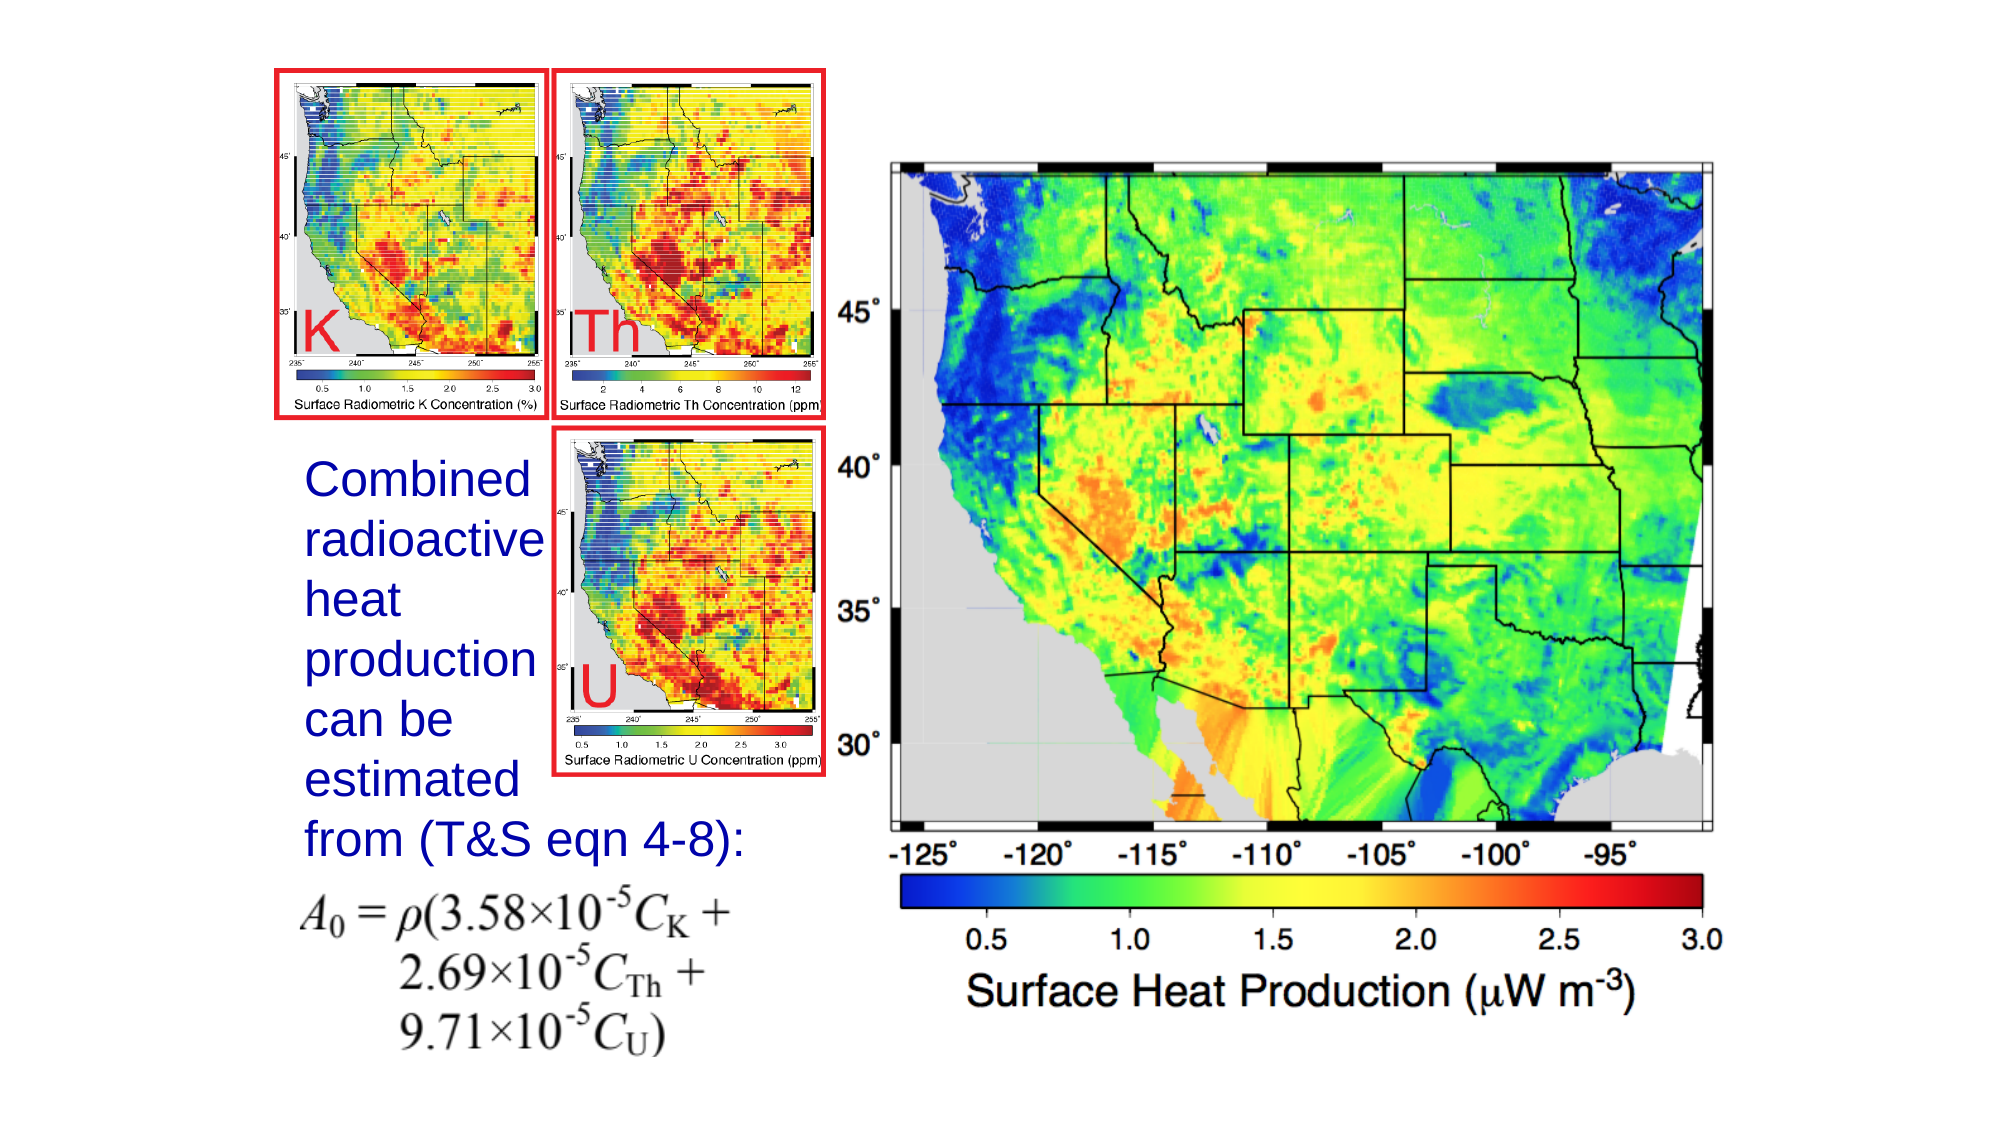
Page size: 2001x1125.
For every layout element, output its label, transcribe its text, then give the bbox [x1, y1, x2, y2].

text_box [274, 68, 826, 777]
picture [299, 156, 1726, 1057]
text_box Combined radioactive heat production can be estimated from (T&S eqn 4-8): [289, 777, 762, 874]
